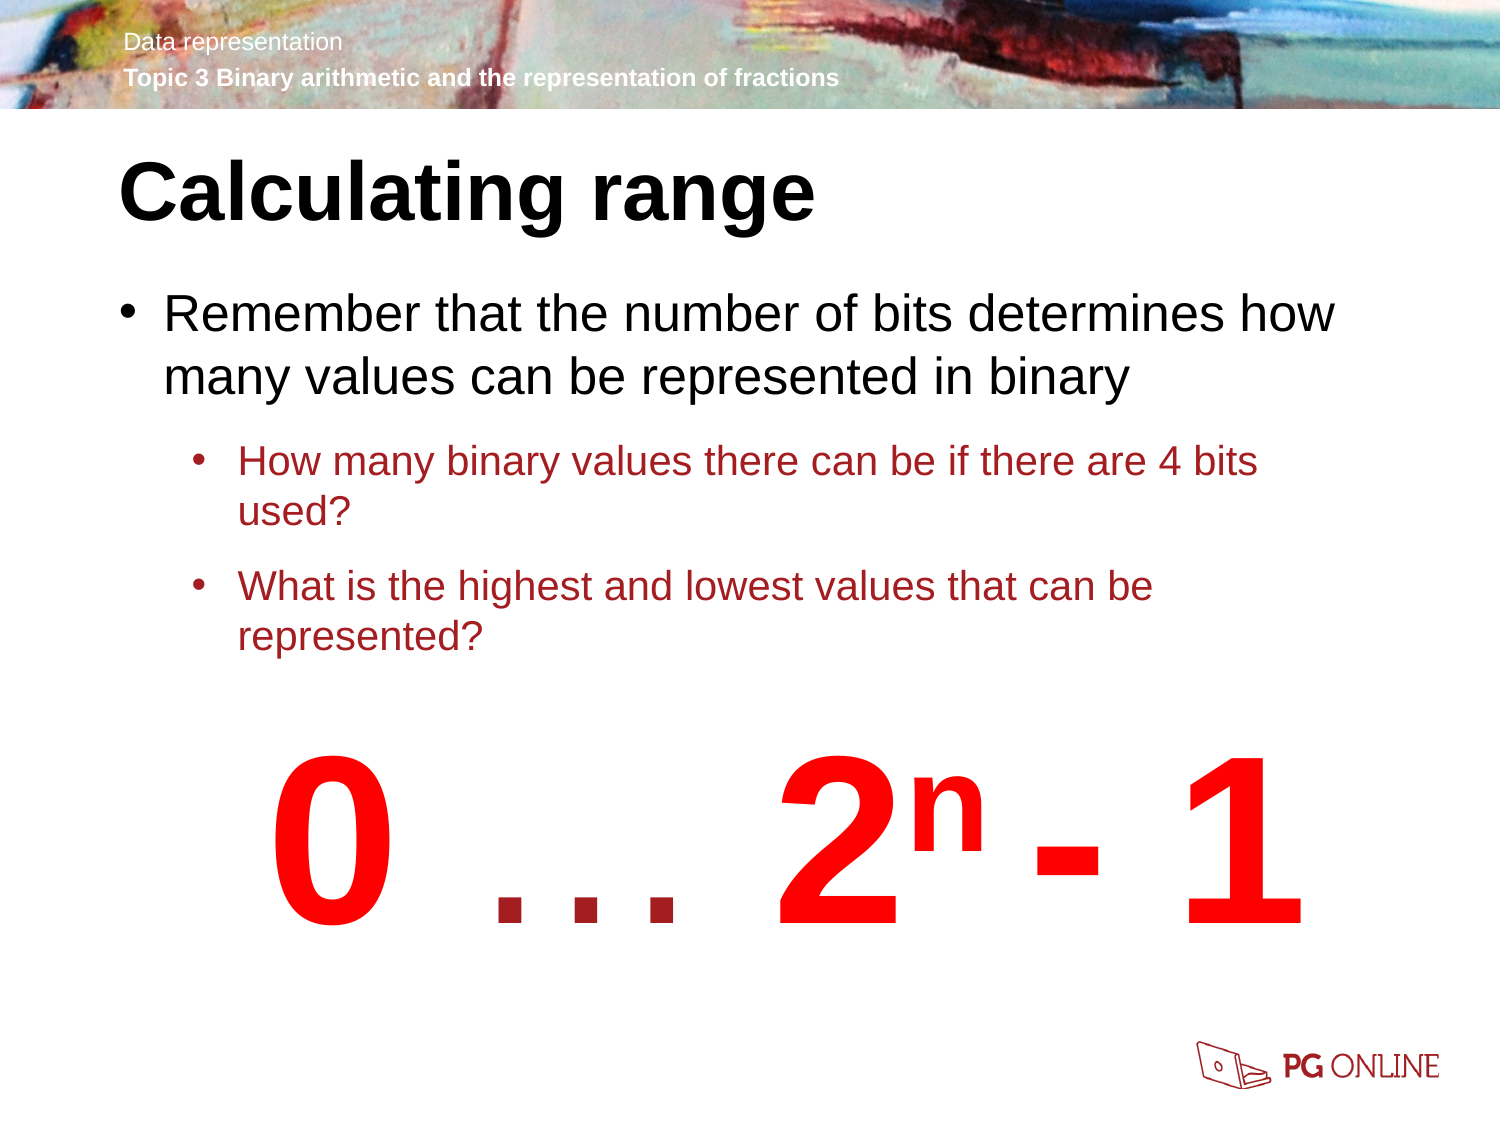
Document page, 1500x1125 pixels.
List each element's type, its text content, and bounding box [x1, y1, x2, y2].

list Remember that the number of bits determines how many values can be represented in binary How many binary values there can be if there are 4 bits used? What is the highest and lowest values that can be represented? 0 … 2n - 1 [118, 279, 1398, 847]
list Calculating range [118, 148, 1401, 259]
picture [0, 0, 1500, 109]
